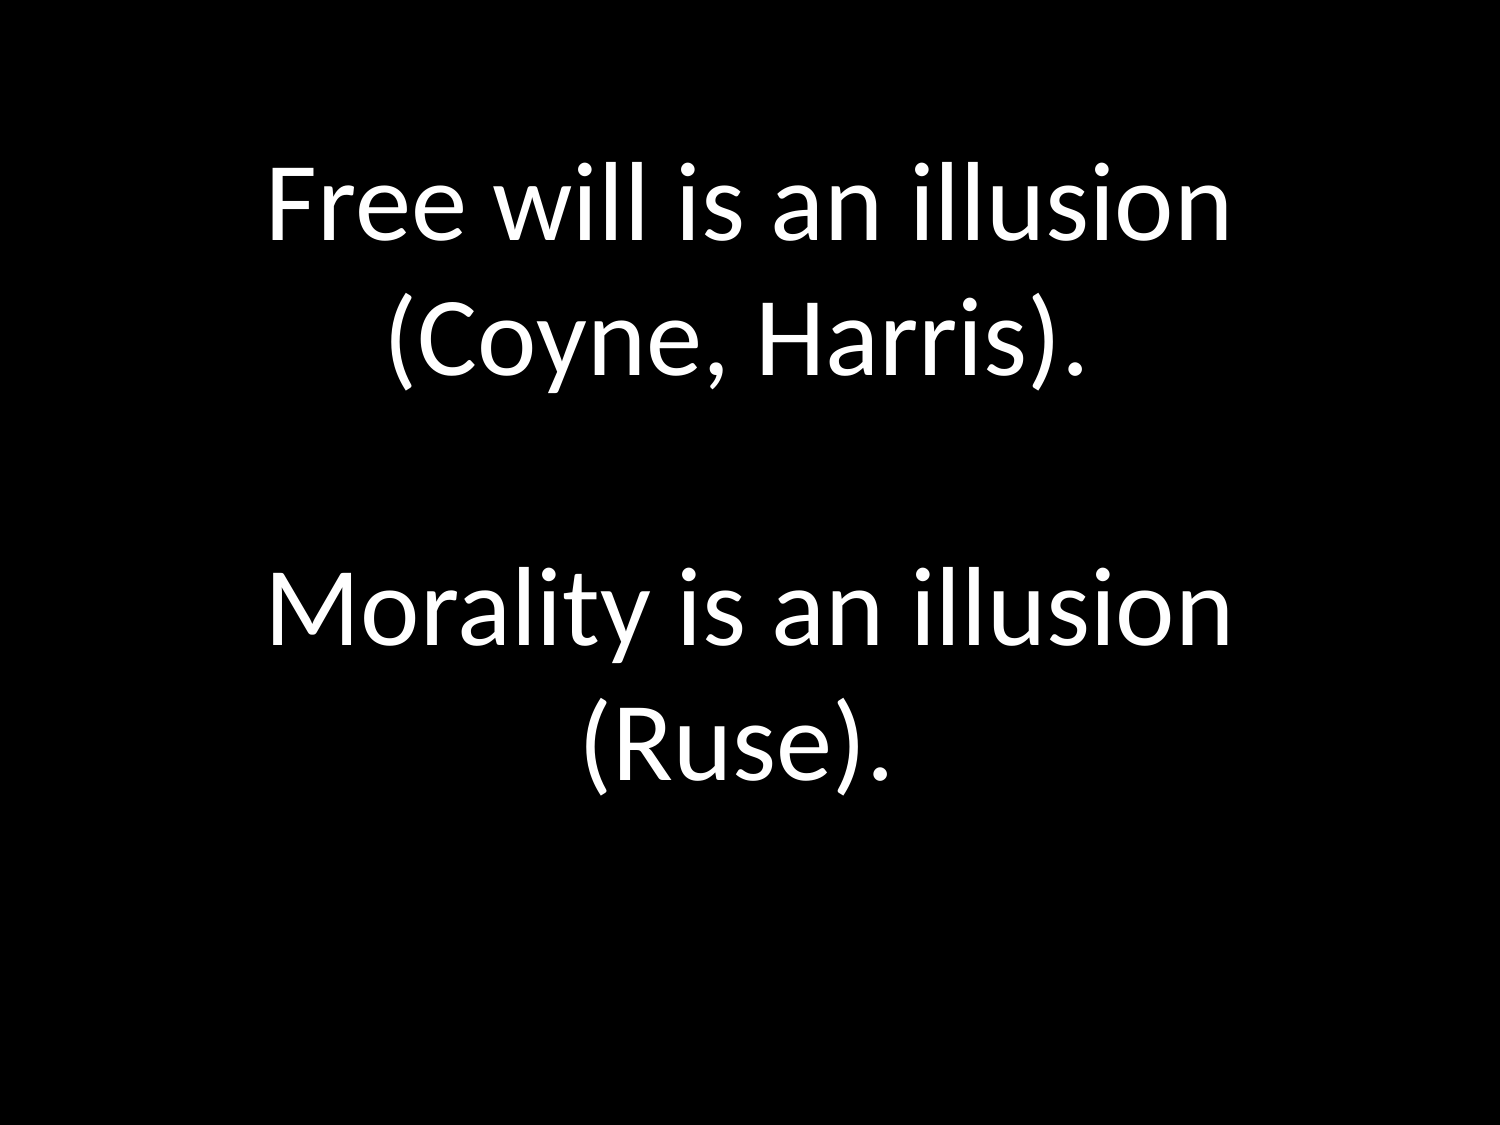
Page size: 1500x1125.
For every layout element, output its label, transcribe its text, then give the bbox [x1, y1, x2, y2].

title Free will is an illusion (Coyne, Harris). Morality is an illusion (Ruse). [112, 0, 1388, 932]
